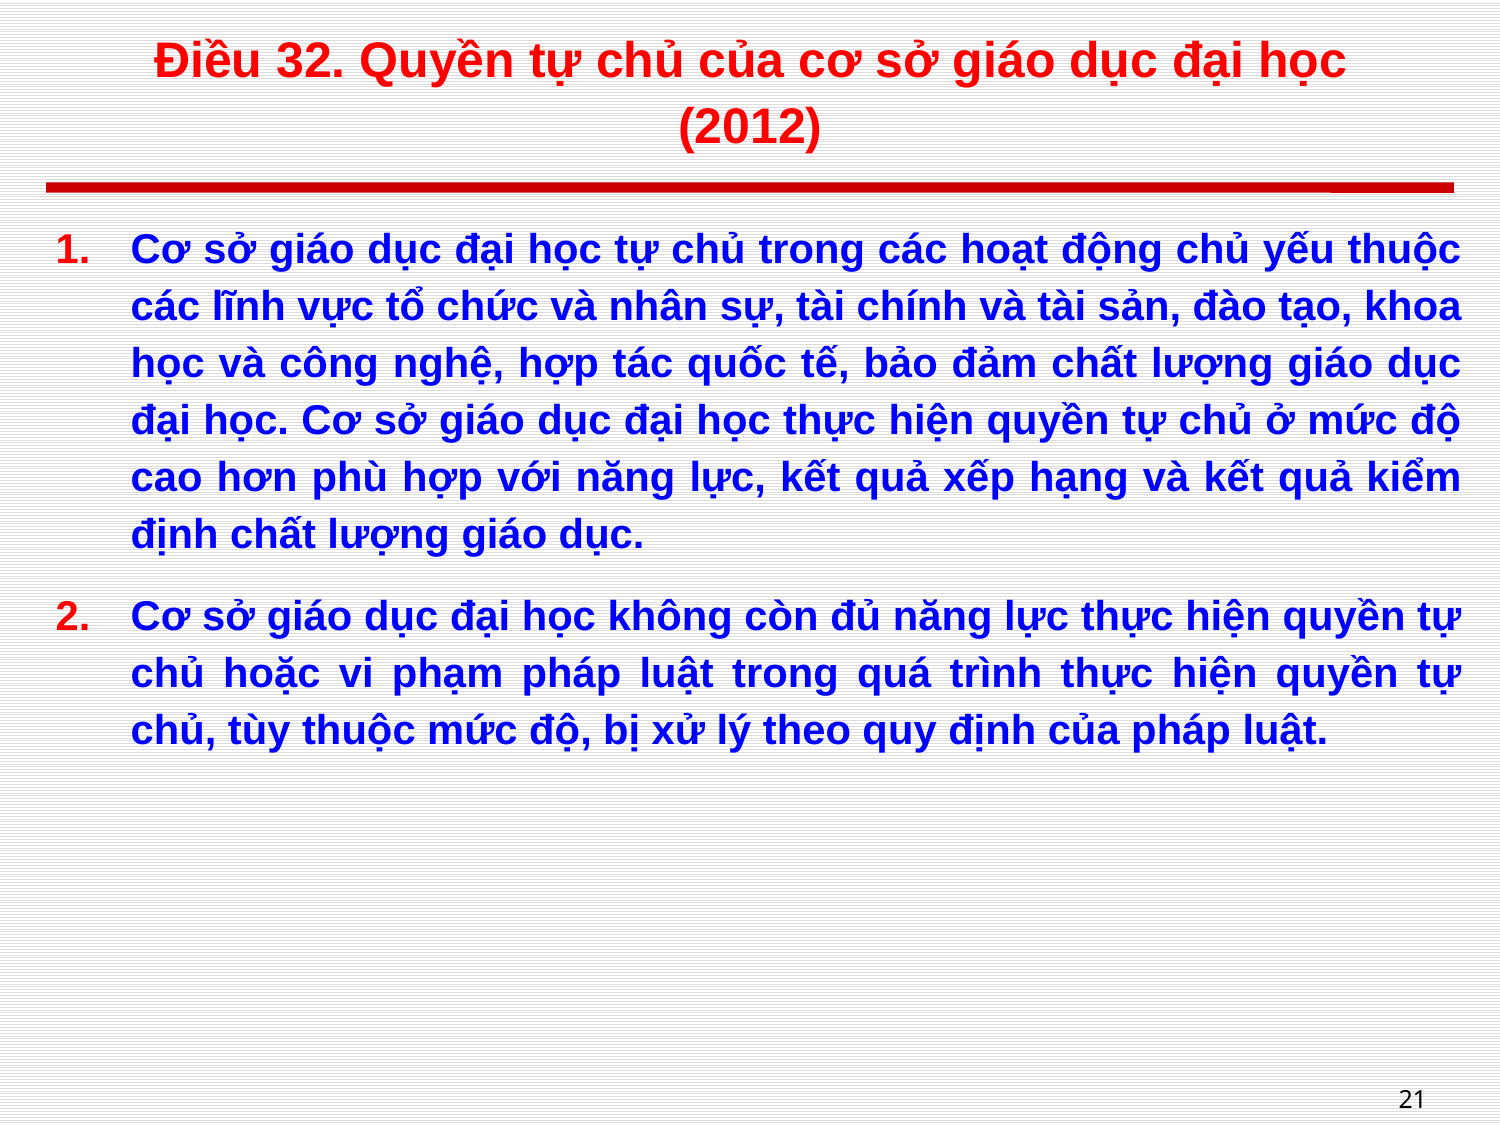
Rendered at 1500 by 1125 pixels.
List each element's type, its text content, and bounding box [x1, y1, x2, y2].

title Điều 32. Quyền tự chủ của cơ sở giáo dục đại học (2012) [38, 24, 1463, 150]
text_box Cơ sở giáo dục đại học tự chủ trong các hoạt động chủ yếu thuộc các lĩnh vực tổ chức và nhân sự, tài chính và tài sản, đào tạo, khoa học và công nghệ, hợp tác quốc tế, bảo đảm chất lượng giáo dục đại học. Cơ sở giáo dục đại học thực hiện quyền tự chủ ở mức độ cao hơn phù hợp với năng lực, kết quả xếp hạng và kết quả kiểm định chất lượng giáo dục. Cơ sở giáo dục đại học không còn đủ năng lực thực hiện quyền tự chủ hoặc vi phạm pháp luật trong quá trình thực hiện quyền tự chủ, tùy thuộc mức độ, bị xử lý theo quy định của pháp luật. [23, 199, 1477, 1088]
